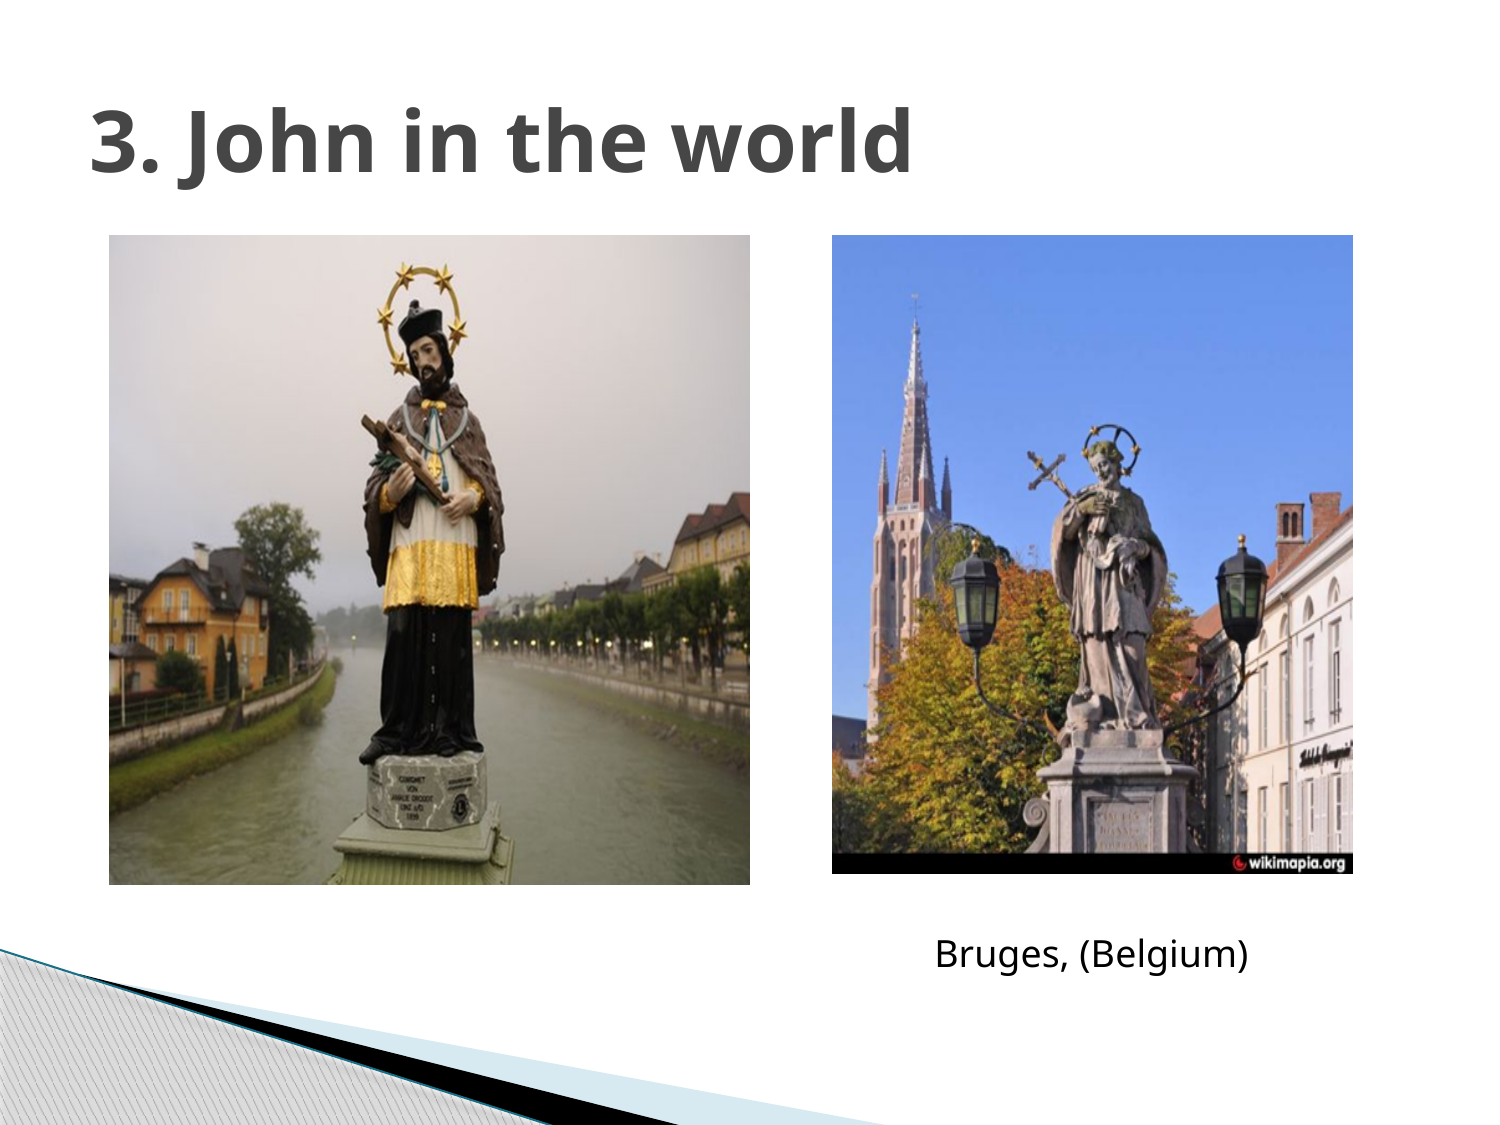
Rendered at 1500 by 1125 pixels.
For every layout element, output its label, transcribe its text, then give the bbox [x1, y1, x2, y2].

picture [109, 235, 751, 886]
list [832, 235, 1353, 874]
title 3. John in the world [75, 45, 1425, 233]
text_box Bruges, (Belgium) [831, 923, 1352, 983]
